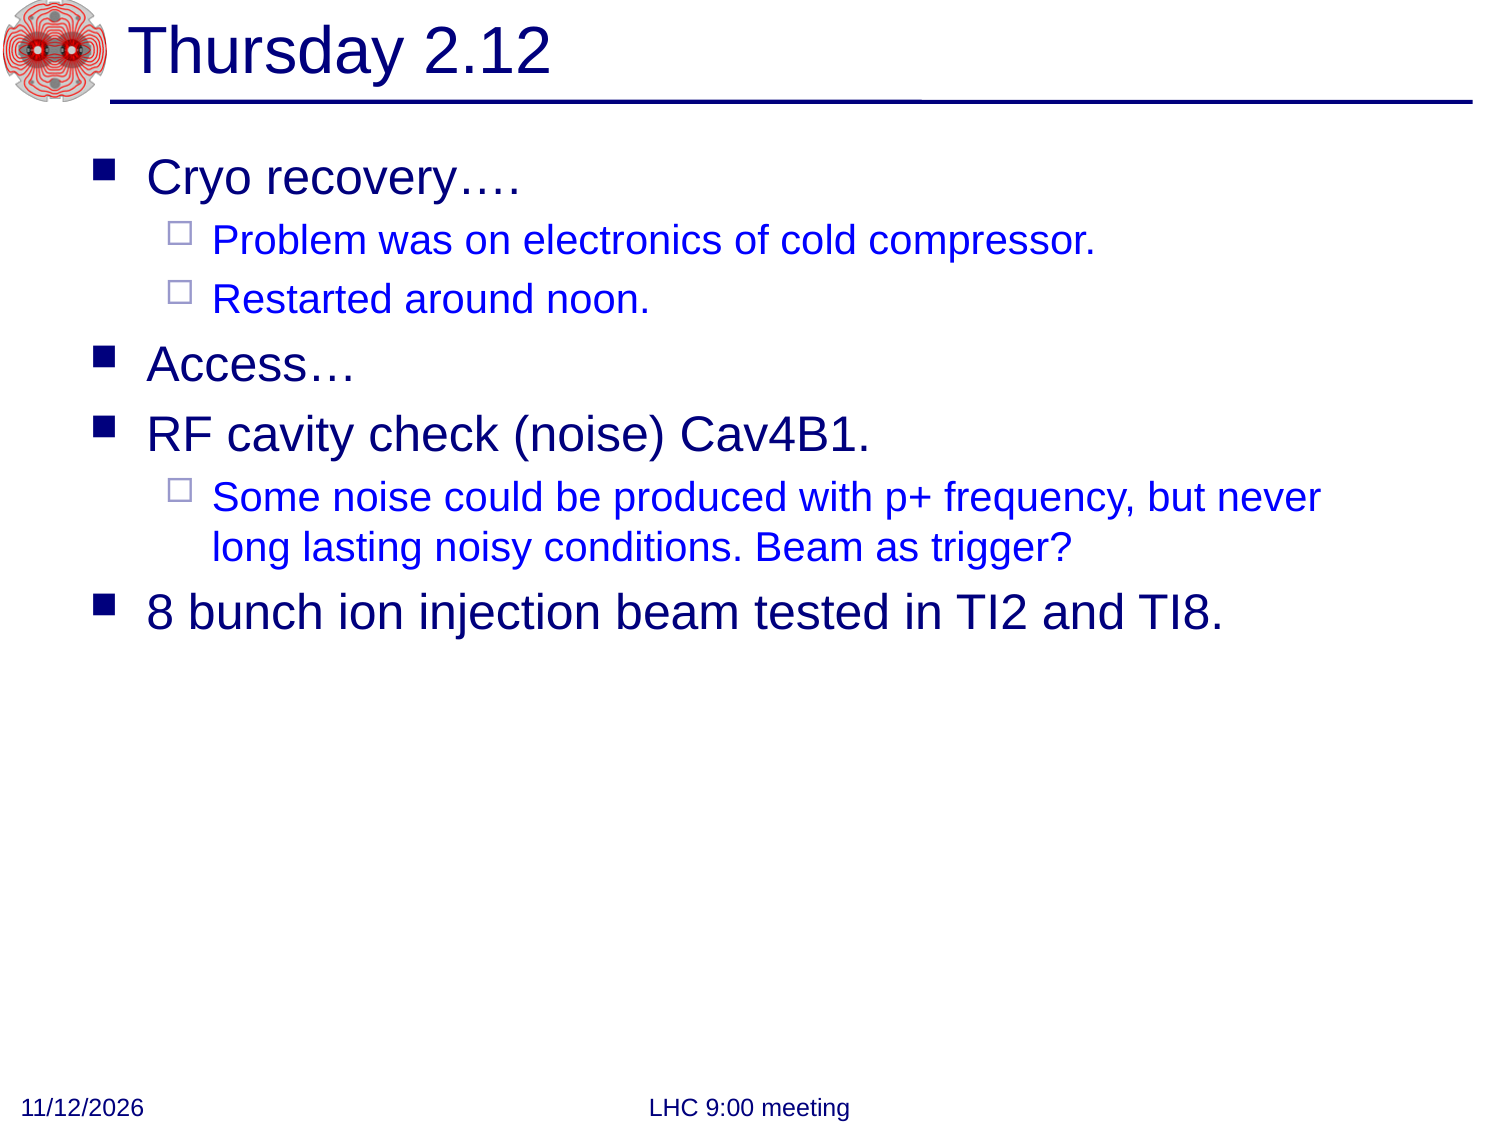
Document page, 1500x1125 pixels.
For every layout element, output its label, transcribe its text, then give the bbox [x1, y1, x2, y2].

footer LHC 9:00 meeting [512, 1087, 988, 1125]
list Cryo recovery…. Problem was on electronics of cold compressor. Restarted around noon. Access… RF cavity check (noise) Cav4B1. Some noise could be produced with p+ frequency, but never long lasting noisy conditions. Beam as trigger? 8 bunch ion injection beam tested in TI2 and TI8. [74, 136, 1426, 976]
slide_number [5, 1085, 356, 1125]
picture [0, 0, 108, 103]
title Thursday 2.12 [111, 3, 1463, 91]
